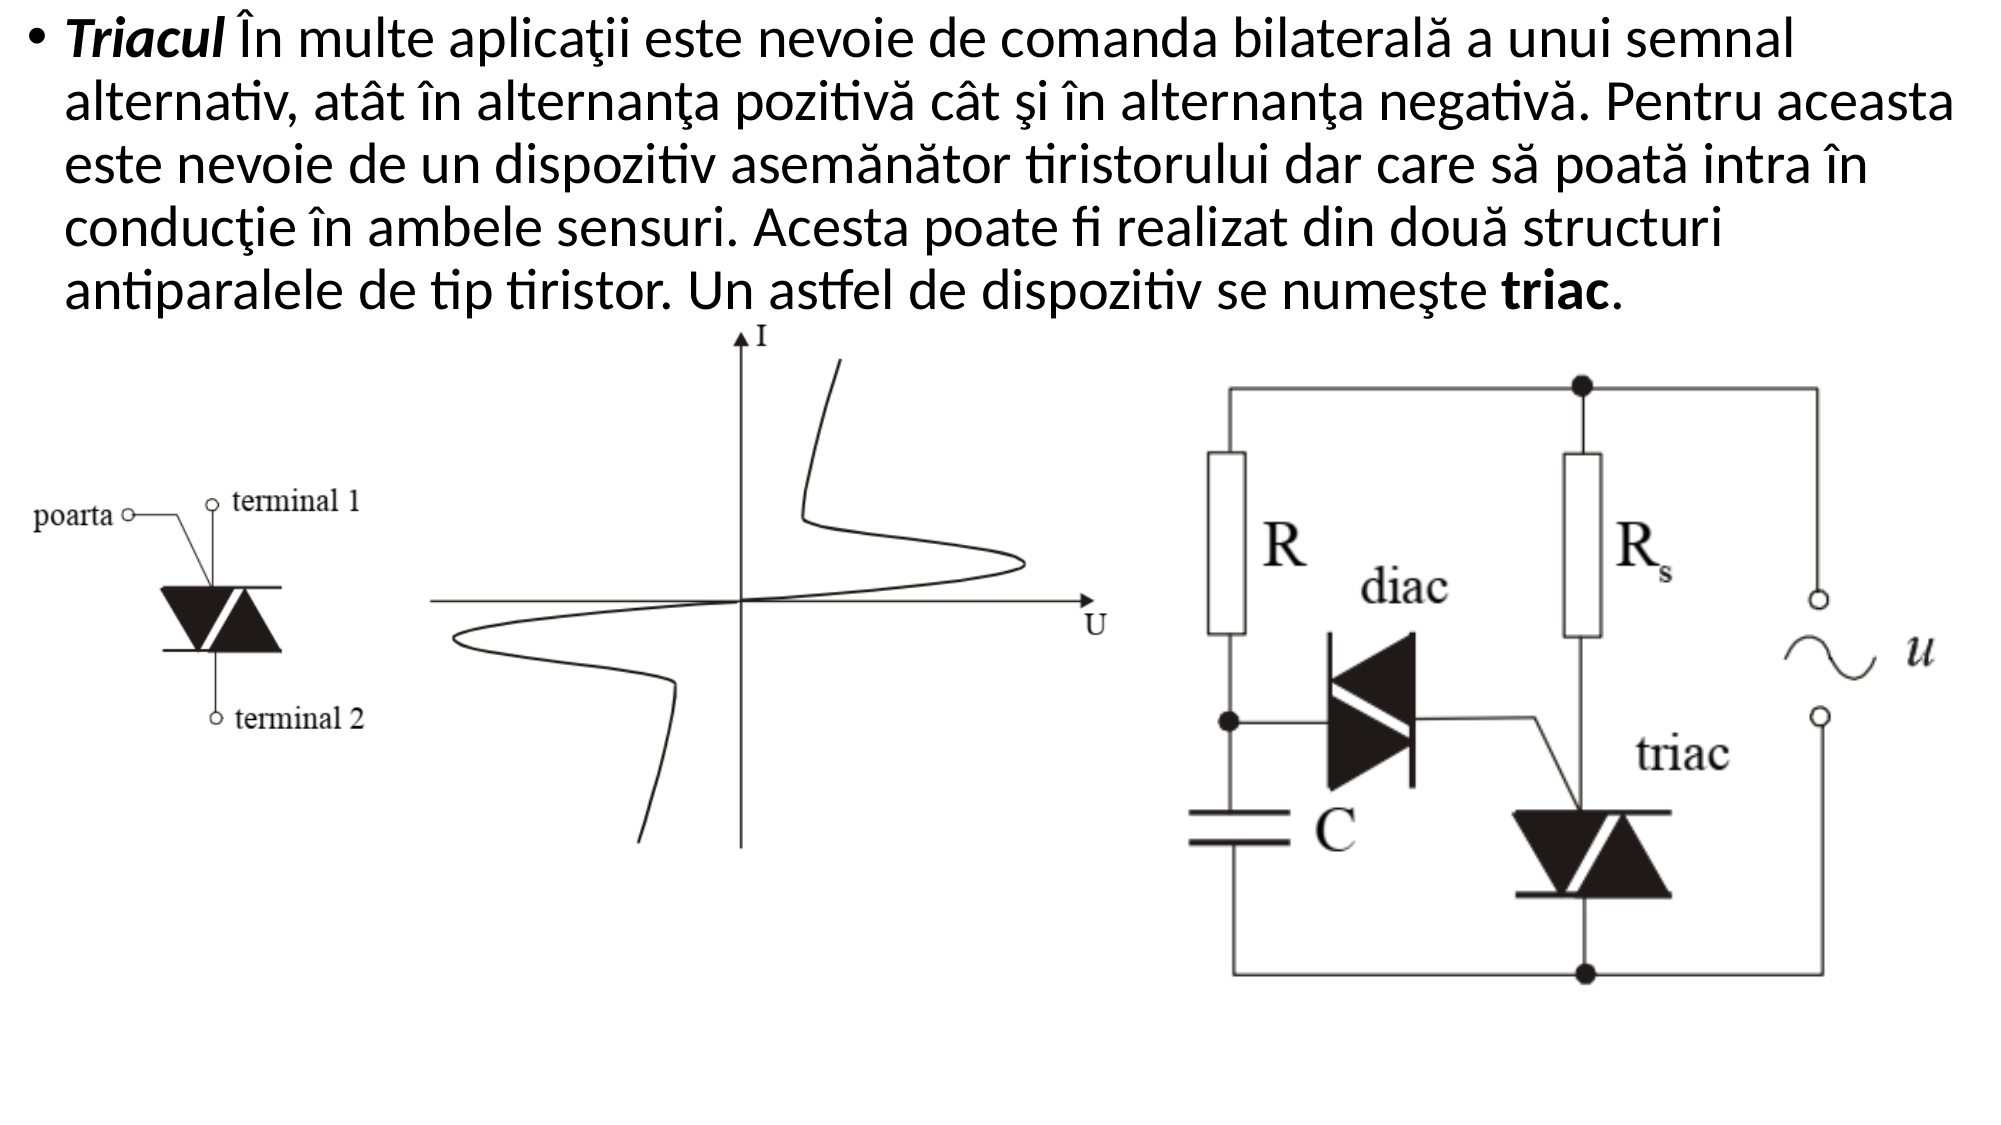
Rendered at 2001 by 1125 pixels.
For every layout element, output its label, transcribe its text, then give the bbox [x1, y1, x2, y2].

picture [33, 322, 1975, 1002]
list Triacul În multe aplicaţii este nevoie de comanda bilaterală a unui semnal alternativ, atât în alternanţa pozitivă cât şi în alternanţa negativă. Pentru aceasta este nevoie de un dispozitiv asemănător tiristorului dar care să poată intra în conducţie în ambele sensuri. Acesta poate fi realizat din două structuri antiparalele de tip tiristor. Un astfel de dispozitiv se numeşte triac. [11, 0, 2000, 1125]
